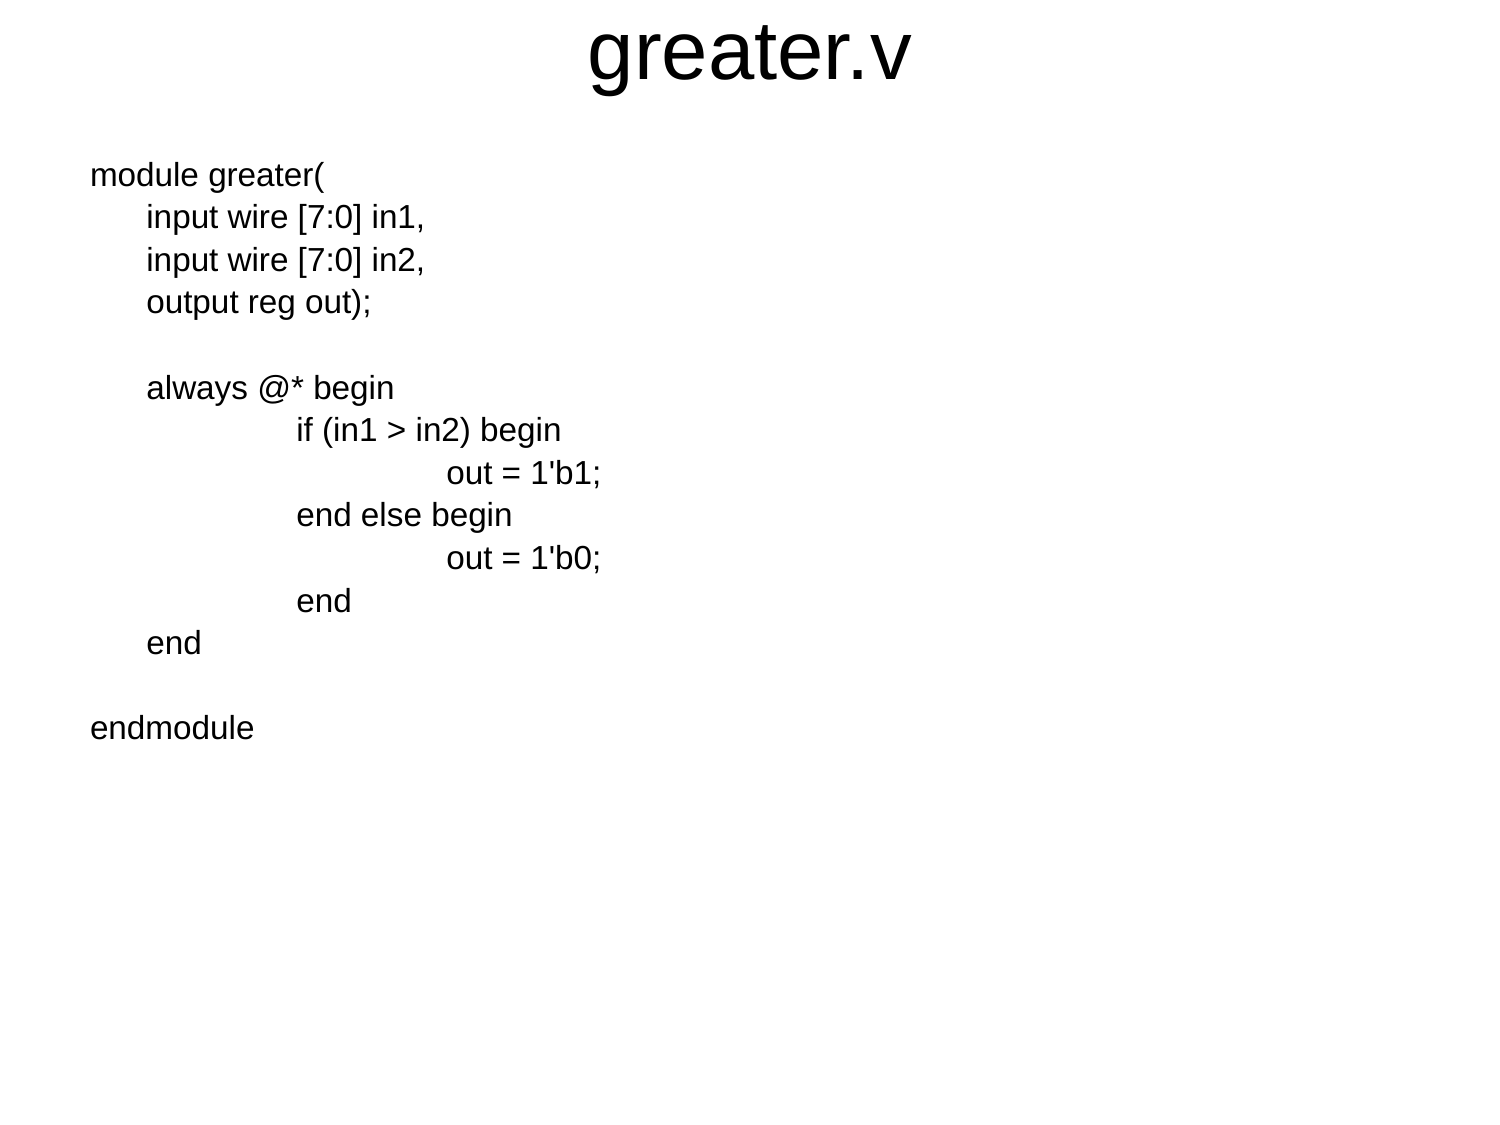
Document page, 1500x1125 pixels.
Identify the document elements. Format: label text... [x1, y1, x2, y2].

title greater.v [74, 0, 1426, 93]
list module greater( input wire [7:0] in1, input wire [7:0] in2, output reg out); always @* begin if (in1 > in2) begin out = 1'b1; end else begin out = 1'b0; end end endmodule [74, 149, 1426, 1101]
